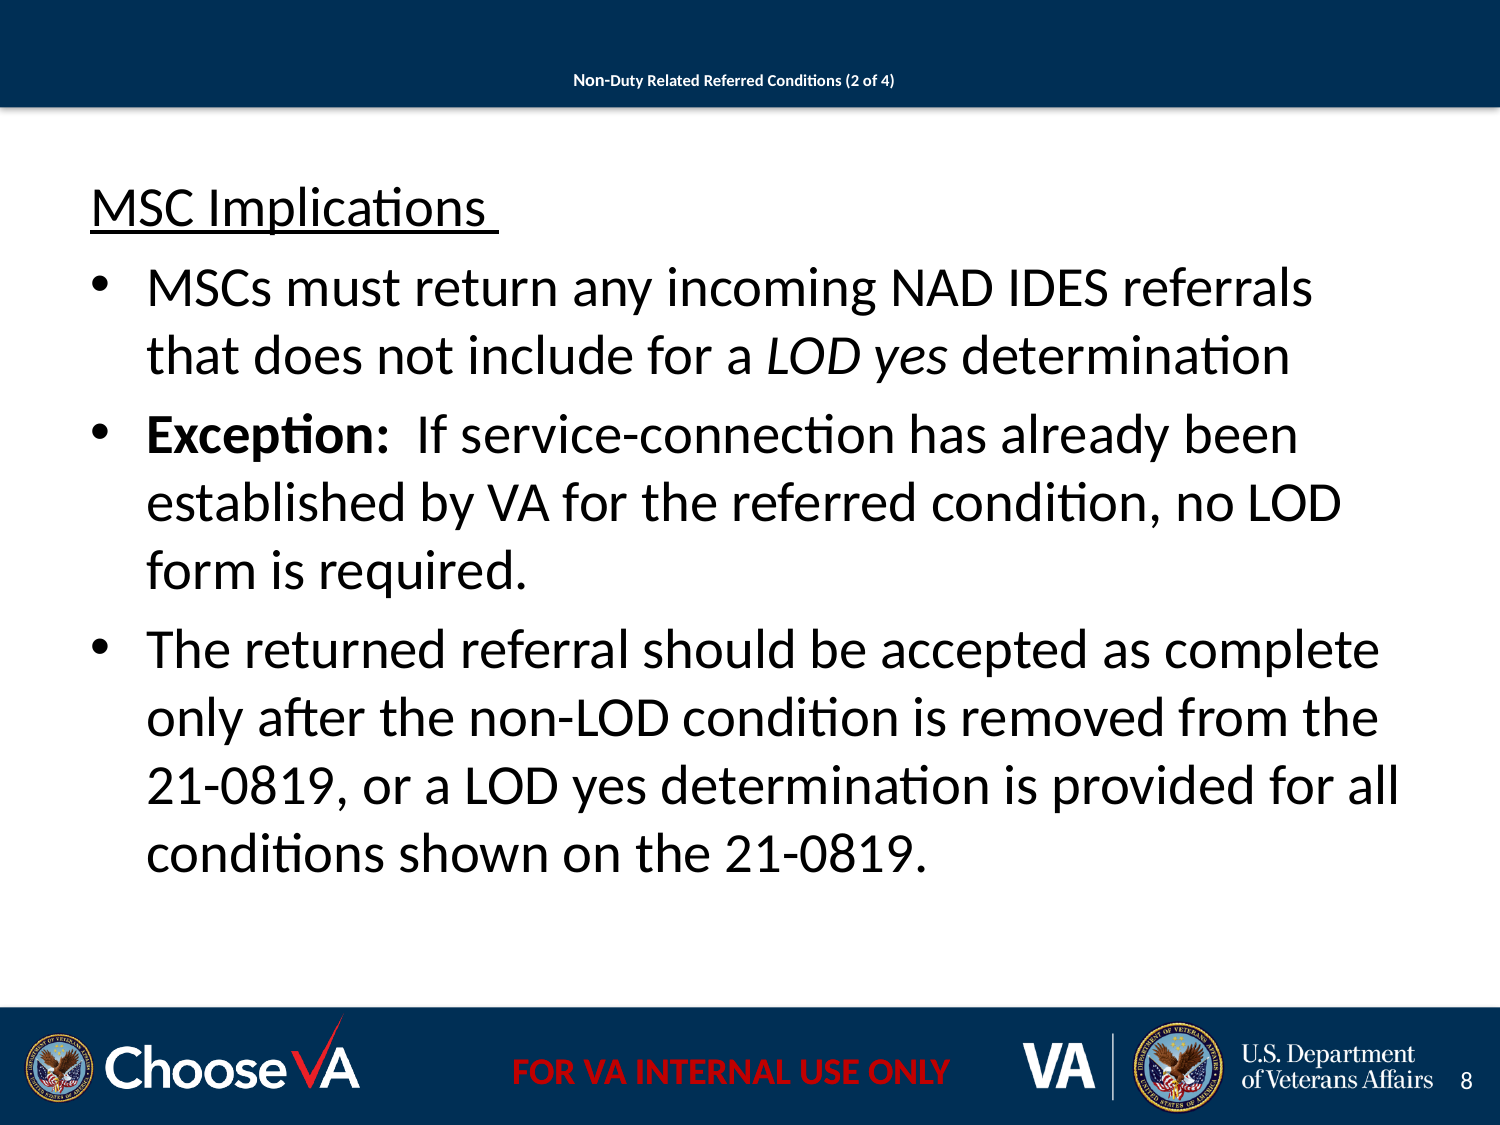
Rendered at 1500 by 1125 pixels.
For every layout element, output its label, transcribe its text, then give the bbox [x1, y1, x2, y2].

title Non-Duty Related Referred Conditions (2 of 4) [0, 60, 1489, 120]
picture [1017, 1014, 1438, 1120]
picture [24, 1012, 360, 1103]
slide_number 8 [1425, 1049, 1489, 1110]
list MSC Implications MSCs must return any incoming NAD IDES referrals that does not include for a LOD yes determination Exception: If service-connection has already been established by VA for the referred condition, no LOD form is required. The returned referral should be accepted as complete only after the non-LOD condition is removed from the 21-0819, or a LOD yes determination is provided for all conditions shown on the 21-0819. [75, 162, 1425, 905]
